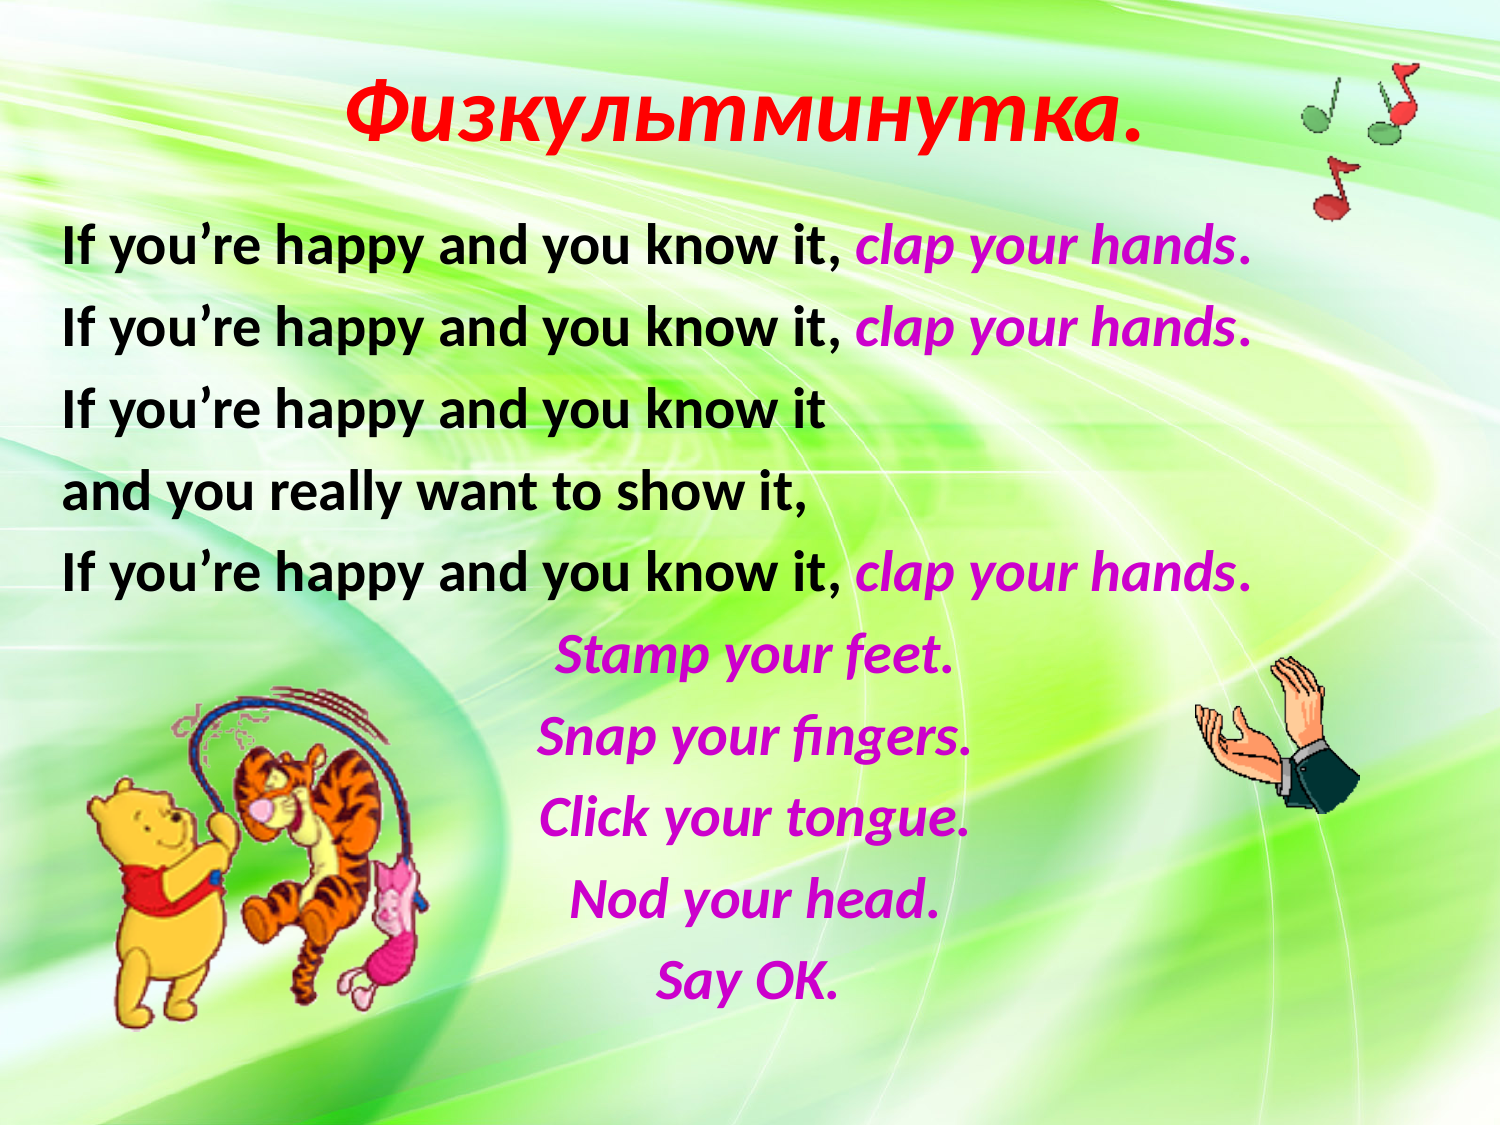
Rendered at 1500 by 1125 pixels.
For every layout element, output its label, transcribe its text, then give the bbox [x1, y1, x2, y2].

title Физкультминутка. [70, 34, 1260, 175]
picture [0, 0, 1500, 1125]
list If you’re happy and you know it, clap your hands. If you’re happy and you know it, clap your hands. If you’re happy and you know it and you really want to show it, If you’re happy and you know it, clap your hands. Stamp your feet. Snap your fingers. Click your tongue. Nod your head. Say OK. [46, 198, 1466, 1055]
